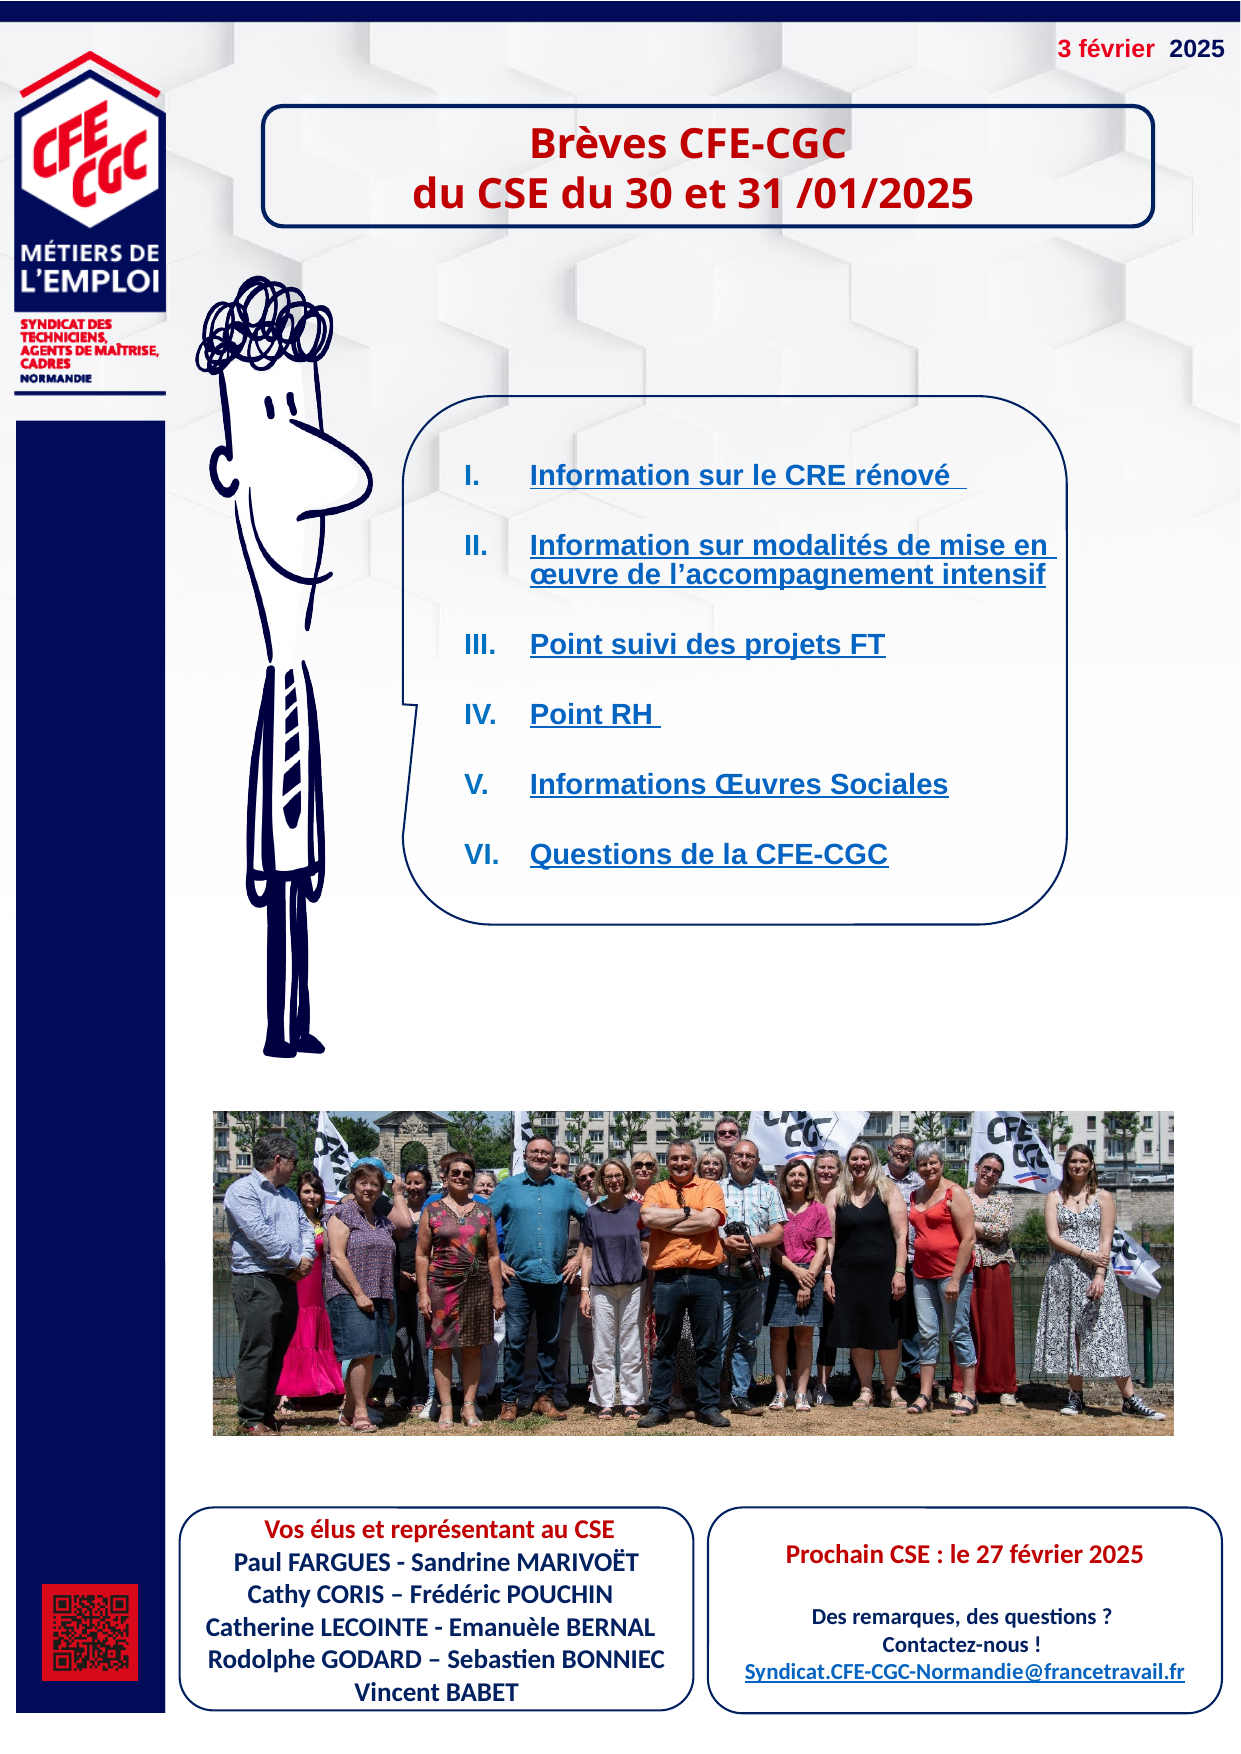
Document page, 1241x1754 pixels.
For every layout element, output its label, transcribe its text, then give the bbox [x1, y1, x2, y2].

text_box 3 février 2025 [1035, 25, 1241, 70]
picture [14, 51, 166, 401]
text_box Brèves CFE-CGC du CSE du 30 et 31 /01/2025 [248, 109, 271, 225]
text_box Prochain CSE : le 27 février 2025 Des remarques, des questions ? Contactez-nous ! Syndicat.CFE-CGC-Normandie@francetravail.fr [706, 1506, 1224, 1715]
text_box Vos élus et représentant au CSE Paul FARGUES - Sandrine MARIVOËT Cathy CORIS – Frédéric POUCHIN Catherine LECOINTE - Emanuèle BERNAL Rodolphe GODARD – Sebastien BONNIEC Vincent BABET [178, 1506, 695, 1712]
picture [195, 275, 373, 1074]
text_box [261, 104, 1155, 228]
picture [212, 1111, 1174, 1436]
text_box [401, 405, 449, 916]
picture [41, 1584, 139, 1681]
text_box Information sur le CRE rénové Information sur modalités de mise en œuvre de l’accompagnement intensif Point suivi des projets FT Point RH Informations Œuvres Sociales Questions de la CFE-CGC [449, 379, 1098, 954]
